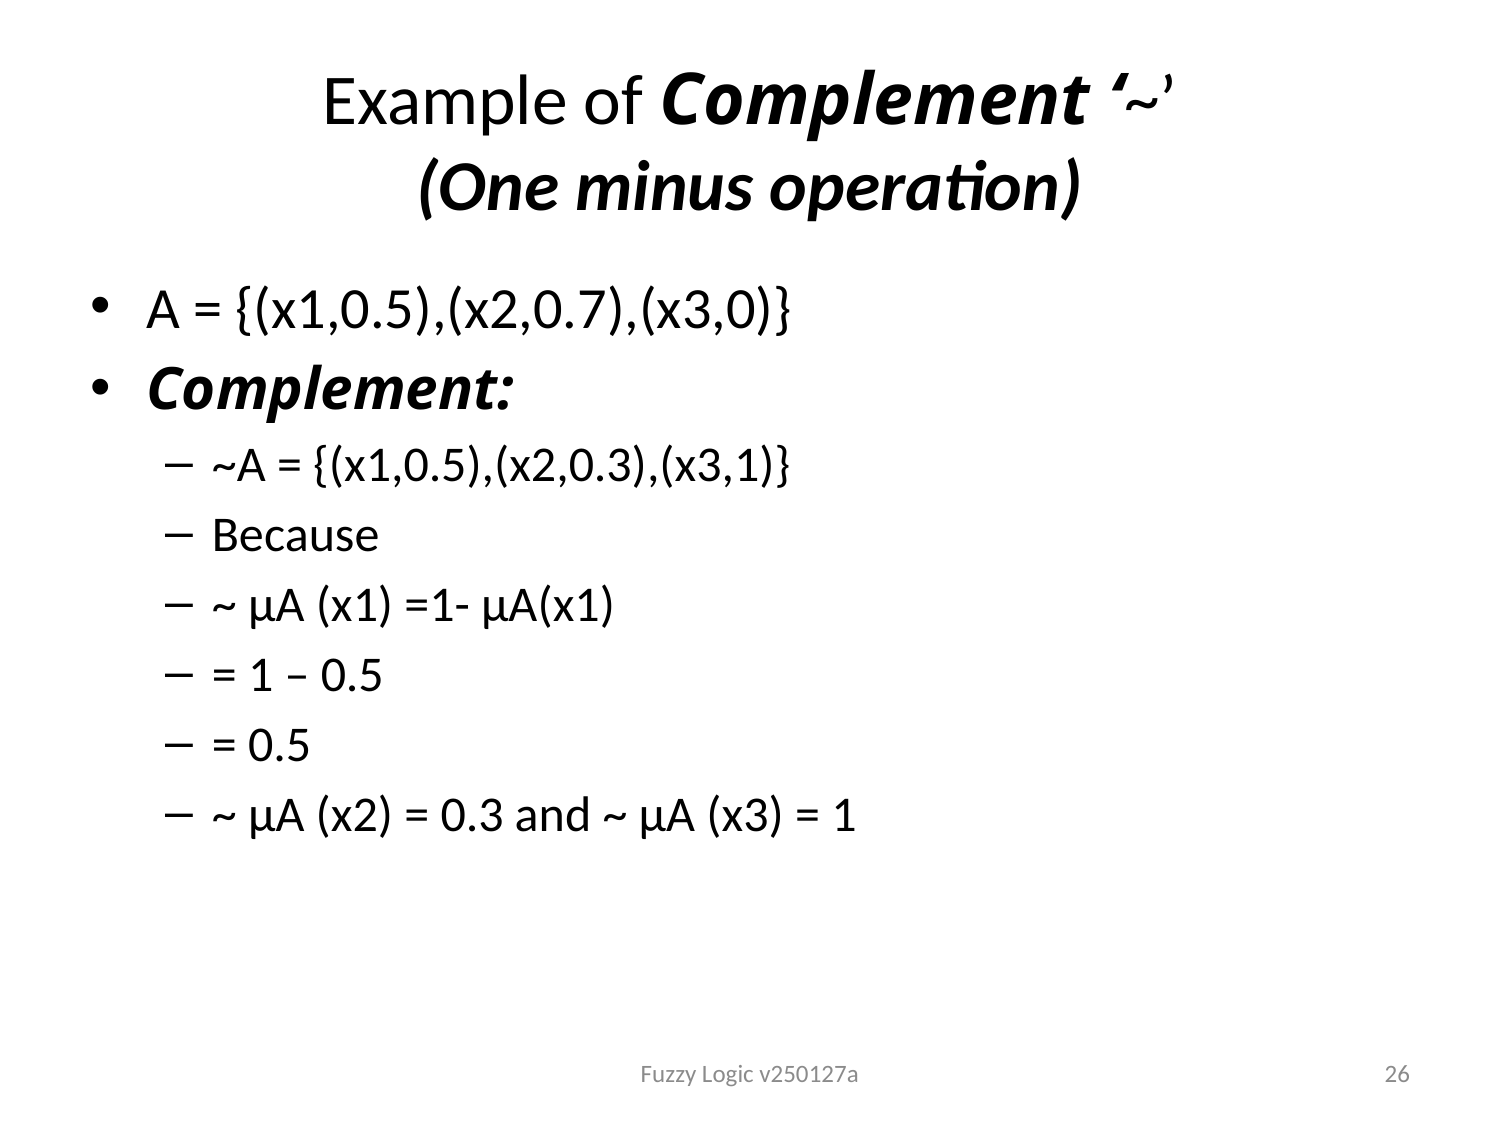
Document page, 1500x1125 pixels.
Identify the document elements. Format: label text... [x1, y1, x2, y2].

title Example of Complement ‘~’ (One minus operation) [75, 45, 1425, 233]
list A = {(x1,0.5),(x2,0.7),(x3,0)} Complement: ~A = {(x1,0.5),(x2,0.3),(x3,1)} Because ~ μA (x1) =1- μA(x1) = 1 – 0.5 = 0.5 ~ μA (x2) = 0.3 and ~ μA (x3) = 1 [75, 262, 1425, 1005]
slide_number 26 [1074, 1042, 1425, 1103]
footer Fuzzy Logic v250127a [512, 1042, 988, 1103]
